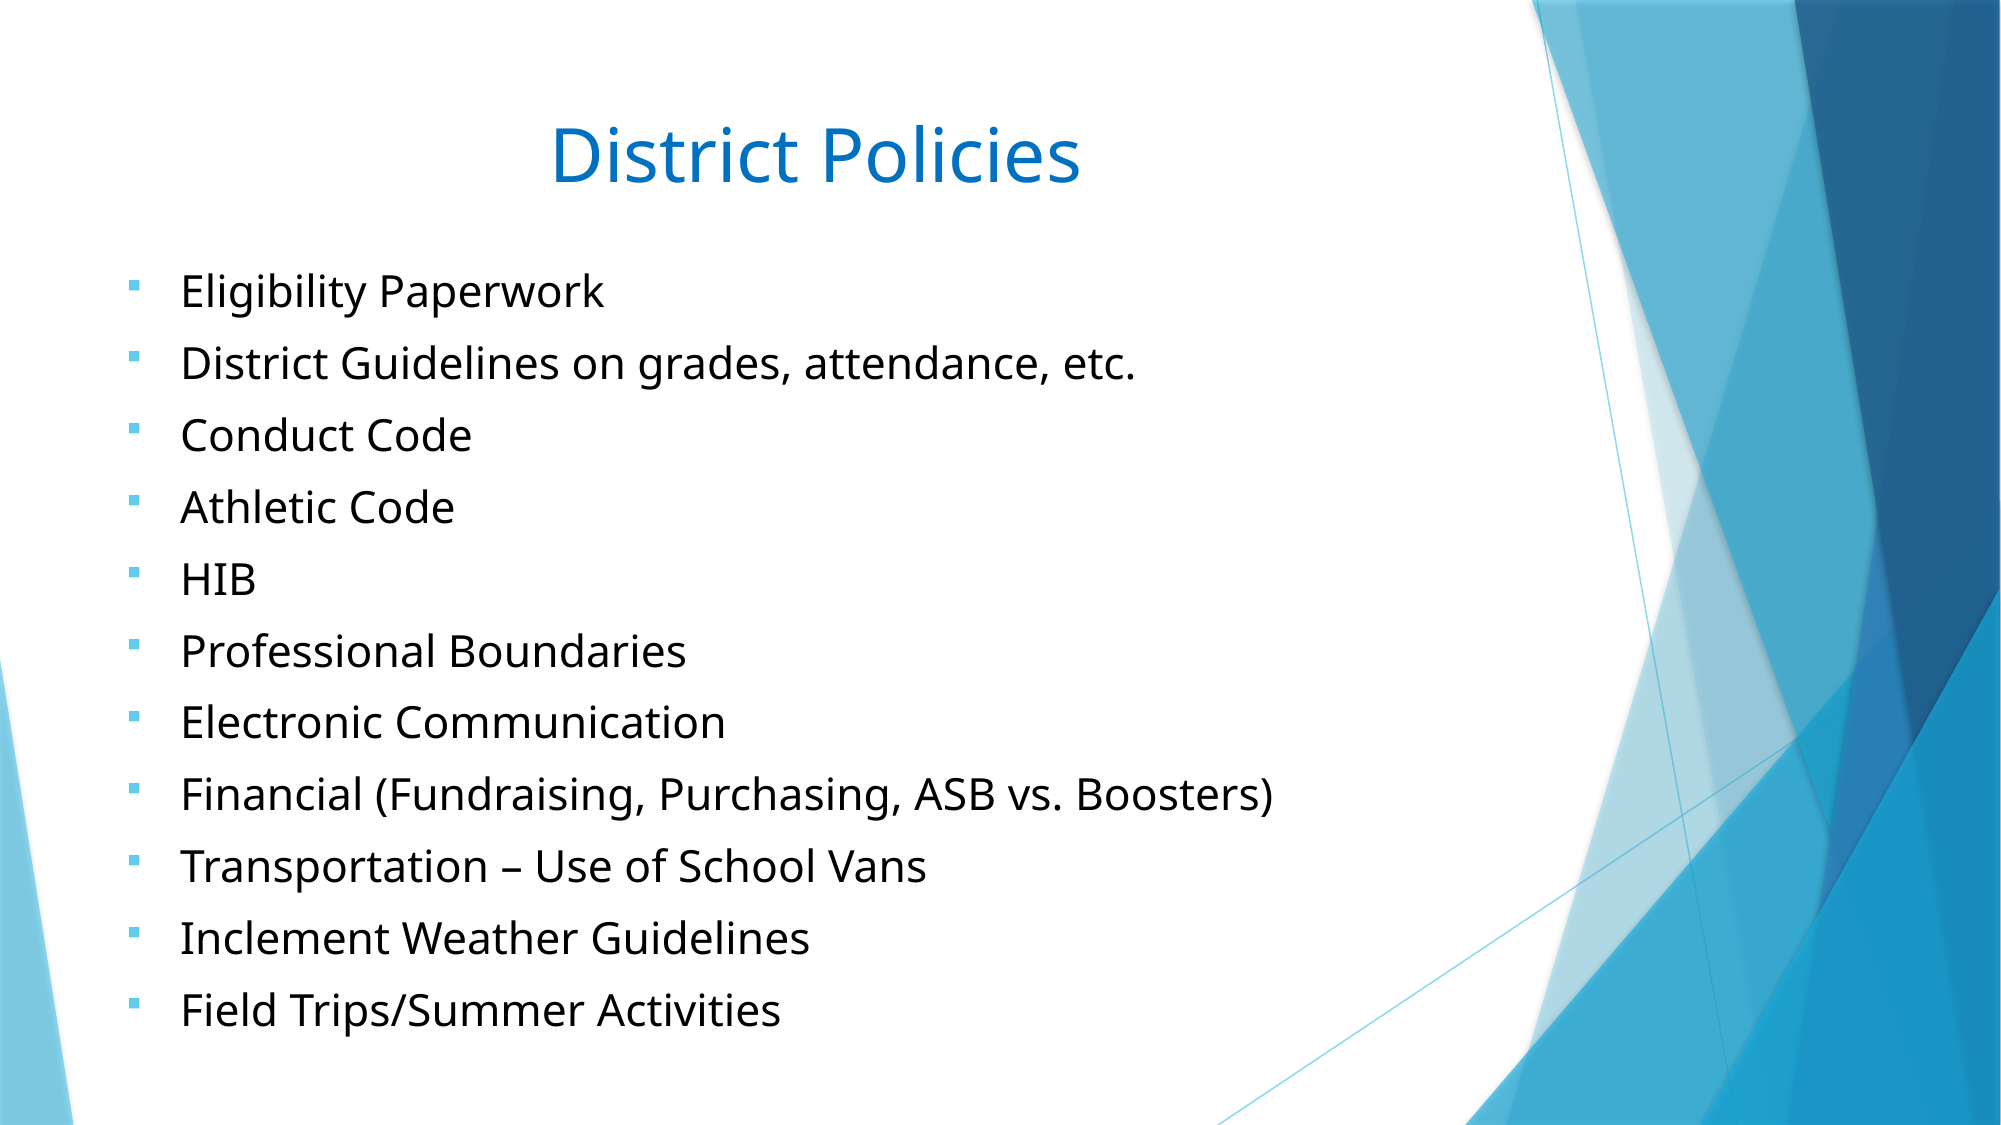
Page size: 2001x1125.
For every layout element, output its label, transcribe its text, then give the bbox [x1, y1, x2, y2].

list Eligibility Paperwork District Guidelines on grades, attendance, etc. Conduct Code Athletic Code HIB Professional Boundaries Electronic Communication Financial (Fundraising, Purchasing, ASB vs. Boosters) Transportation – Use of School Vans Inclement Weather Guidelines Field Trips/Summer Activities [111, 255, 1522, 1049]
title District Policies [111, 99, 1522, 255]
